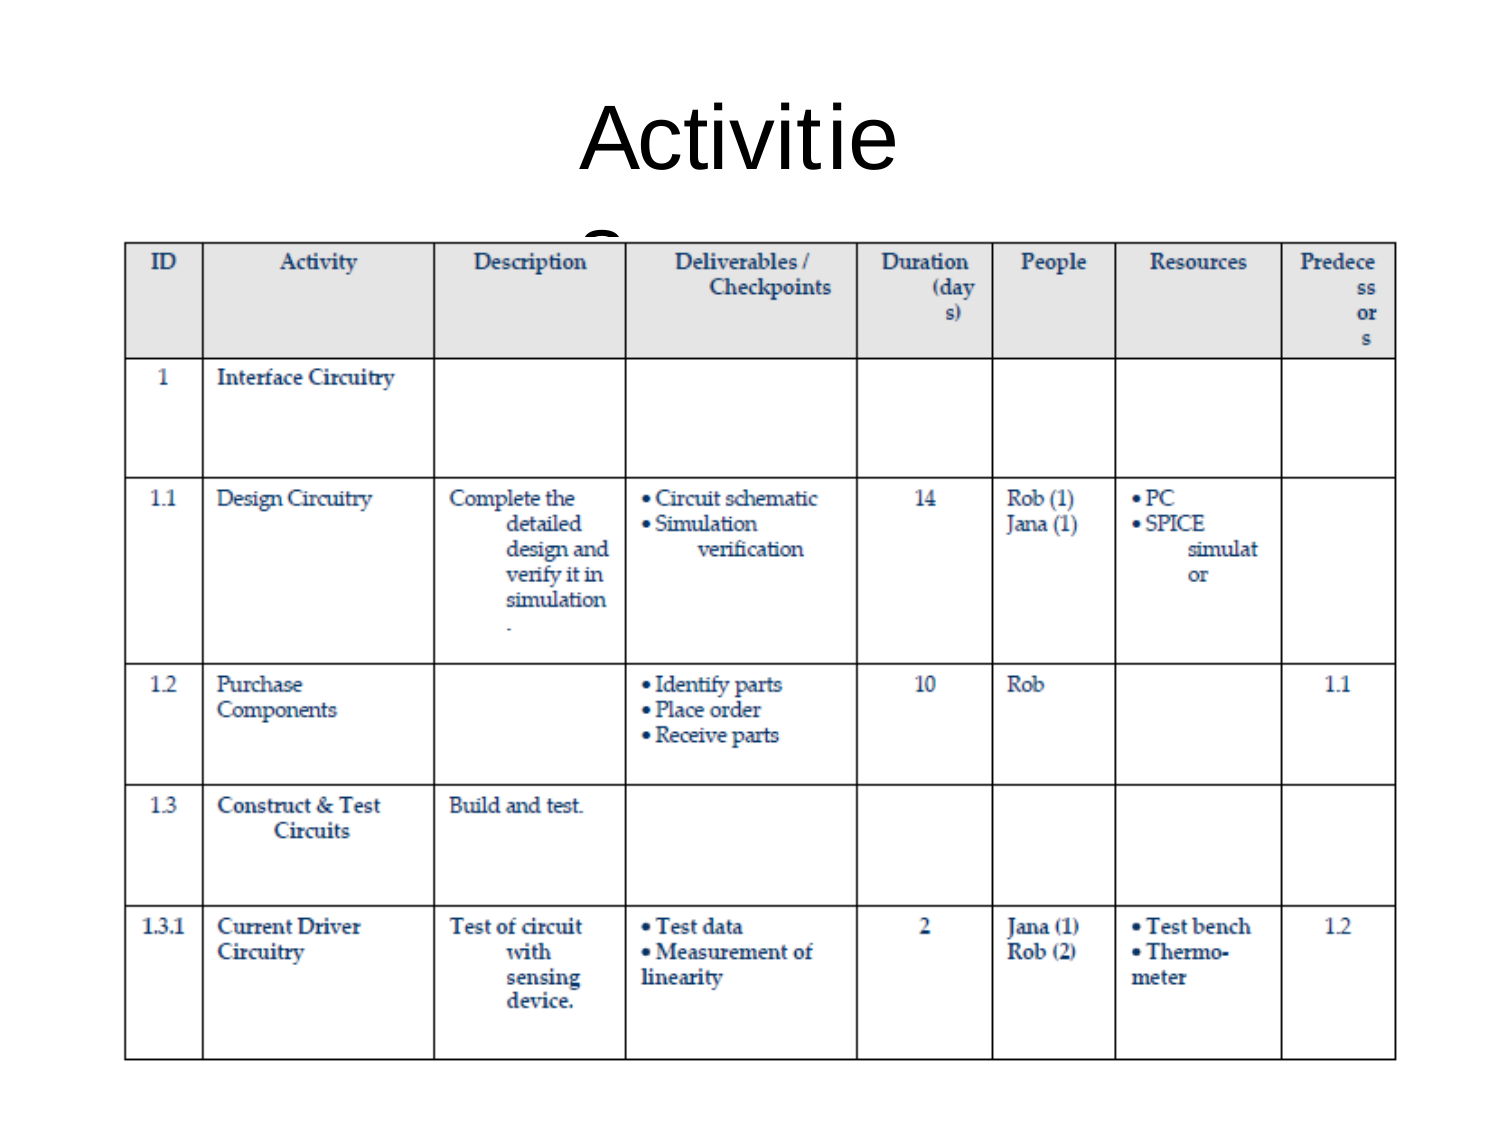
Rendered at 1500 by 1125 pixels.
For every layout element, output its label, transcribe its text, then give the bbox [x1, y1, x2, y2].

title Activities [578, 75, 922, 237]
text_box [112, 237, 1413, 1068]
